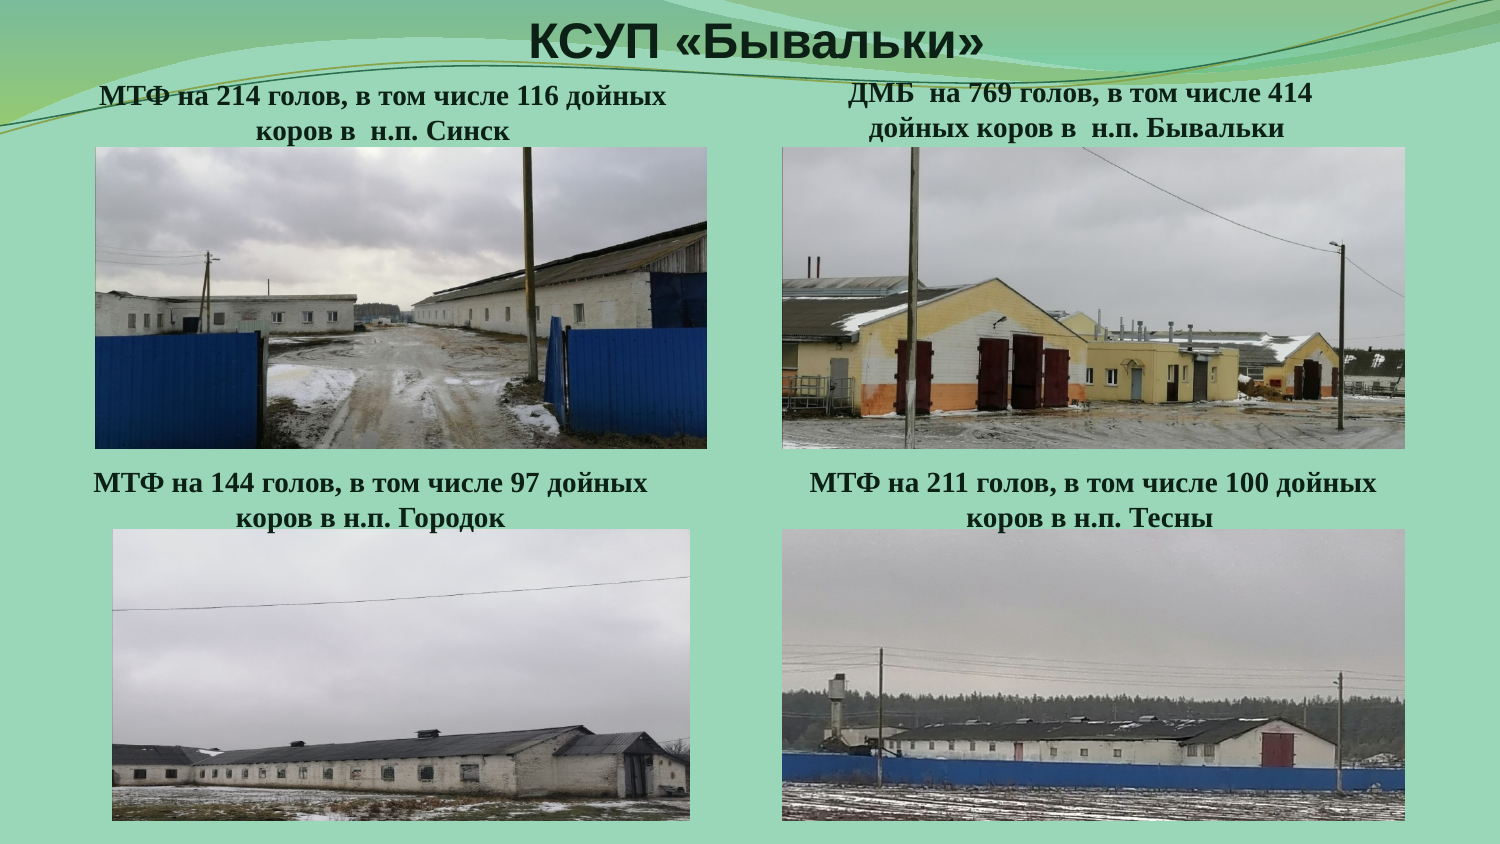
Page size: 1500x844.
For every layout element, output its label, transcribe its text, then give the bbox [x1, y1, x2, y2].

text_box МТФ на 144 голов, в том числе 97 дойных коров в н.п. Городок [70, 457, 671, 540]
picture [95, 146, 707, 449]
text_box МТФ на 211 голов, в том числе 100 дойных коров в н.п. Тесны [793, 462, 1394, 528]
picture [782, 529, 1405, 821]
picture [782, 146, 1405, 449]
text_box МТФ на 214 голов, в том числе 116 дойных коров в н.п. Синск [59, 40, 707, 182]
text_box КСУП «Бывальки» [68, 14, 1432, 75]
text_box ДМБ на 769 голов, в том числе 414 дойных коров в н.п. Бывальки [782, 66, 1372, 146]
picture [112, 529, 690, 821]
